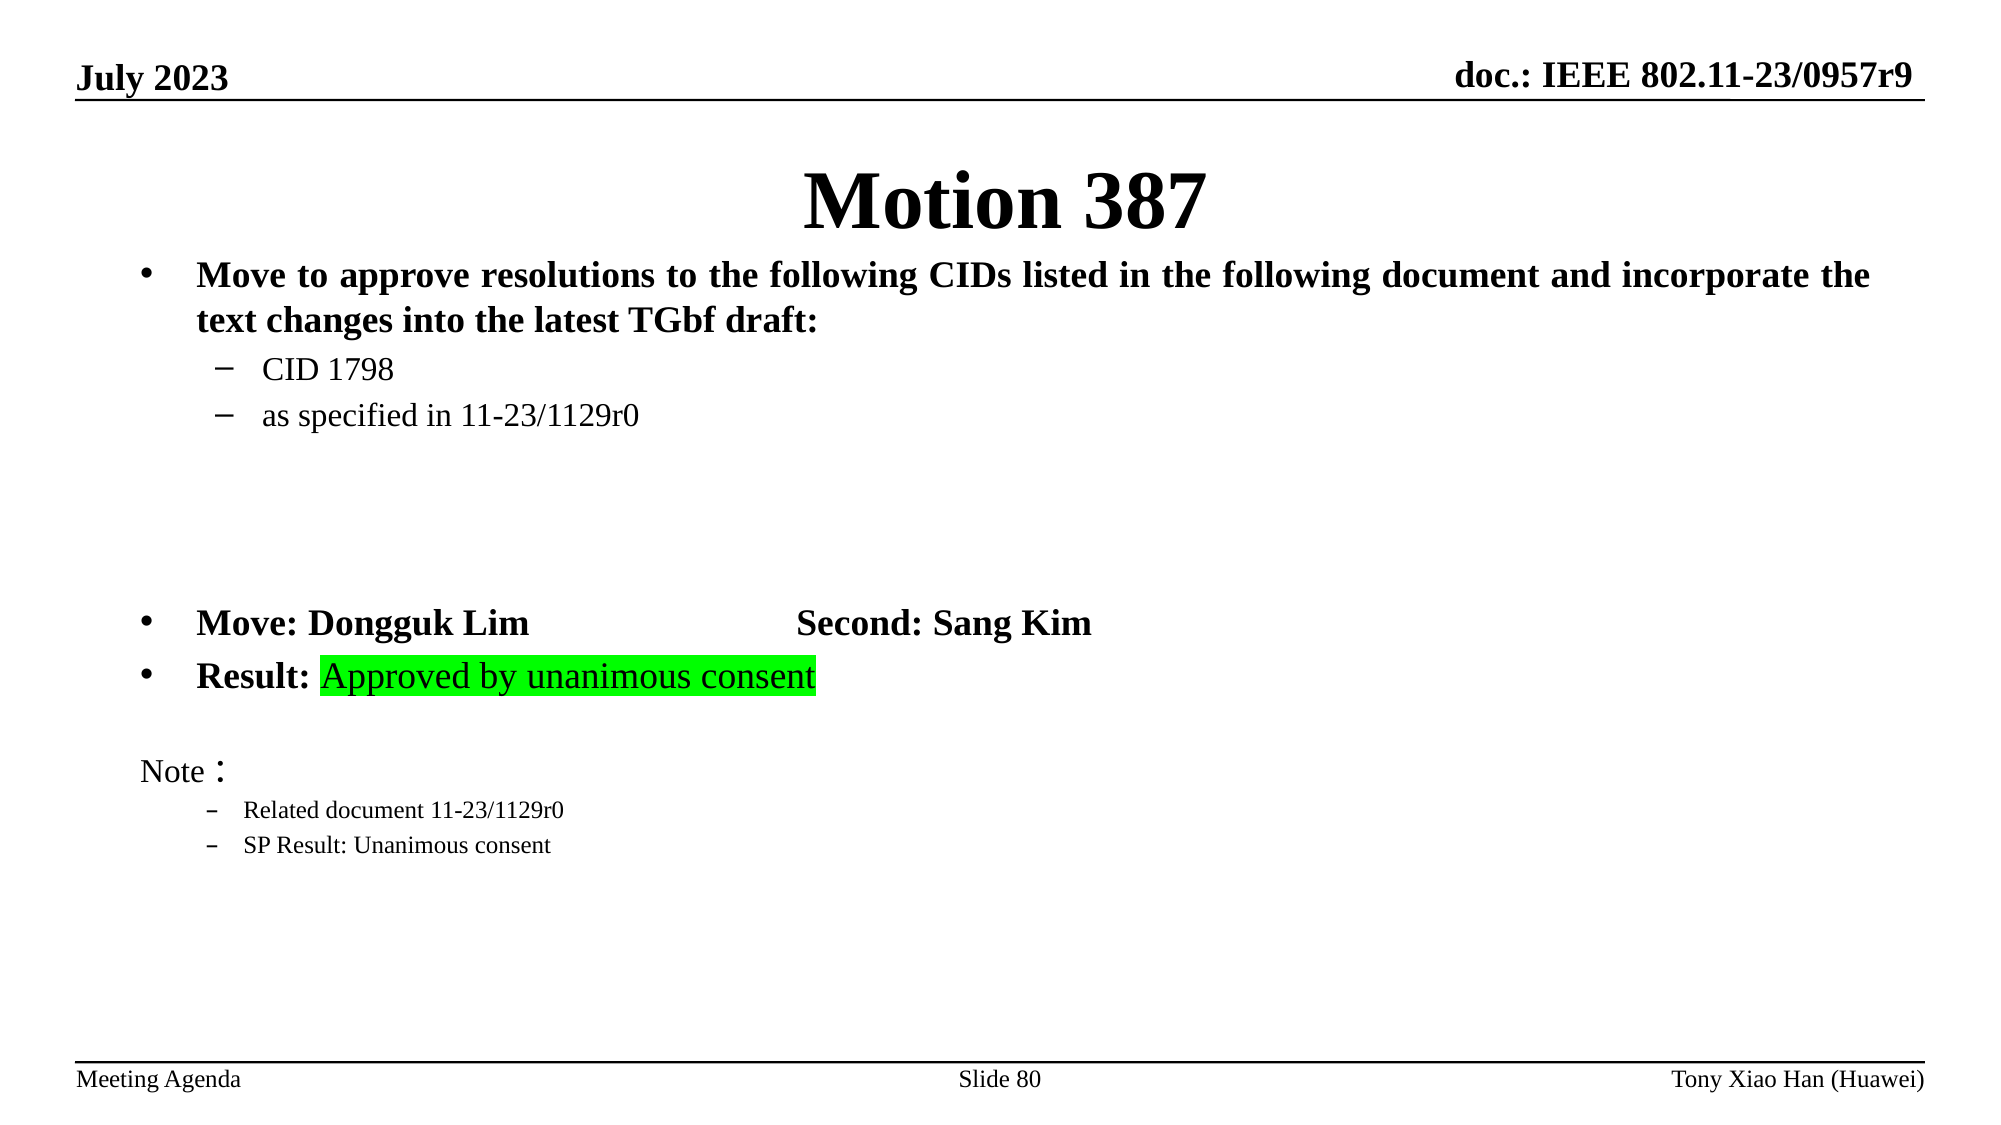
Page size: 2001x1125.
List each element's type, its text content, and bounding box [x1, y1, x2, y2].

text_box Move to approve resolutions to the following CIDs listed in the following document and incorporate the text changes into the latest TGbf draft: CID 1798 as specified in 11-23/1129r0 Move: Dongguk Lim Second: Sang Kim Result: Approved by unanimous consent Note： Related document 11-23/1129r0 SP Result: Unanimous consent [125, 212, 1888, 900]
text_box Motion 387 [368, 137, 1644, 212]
